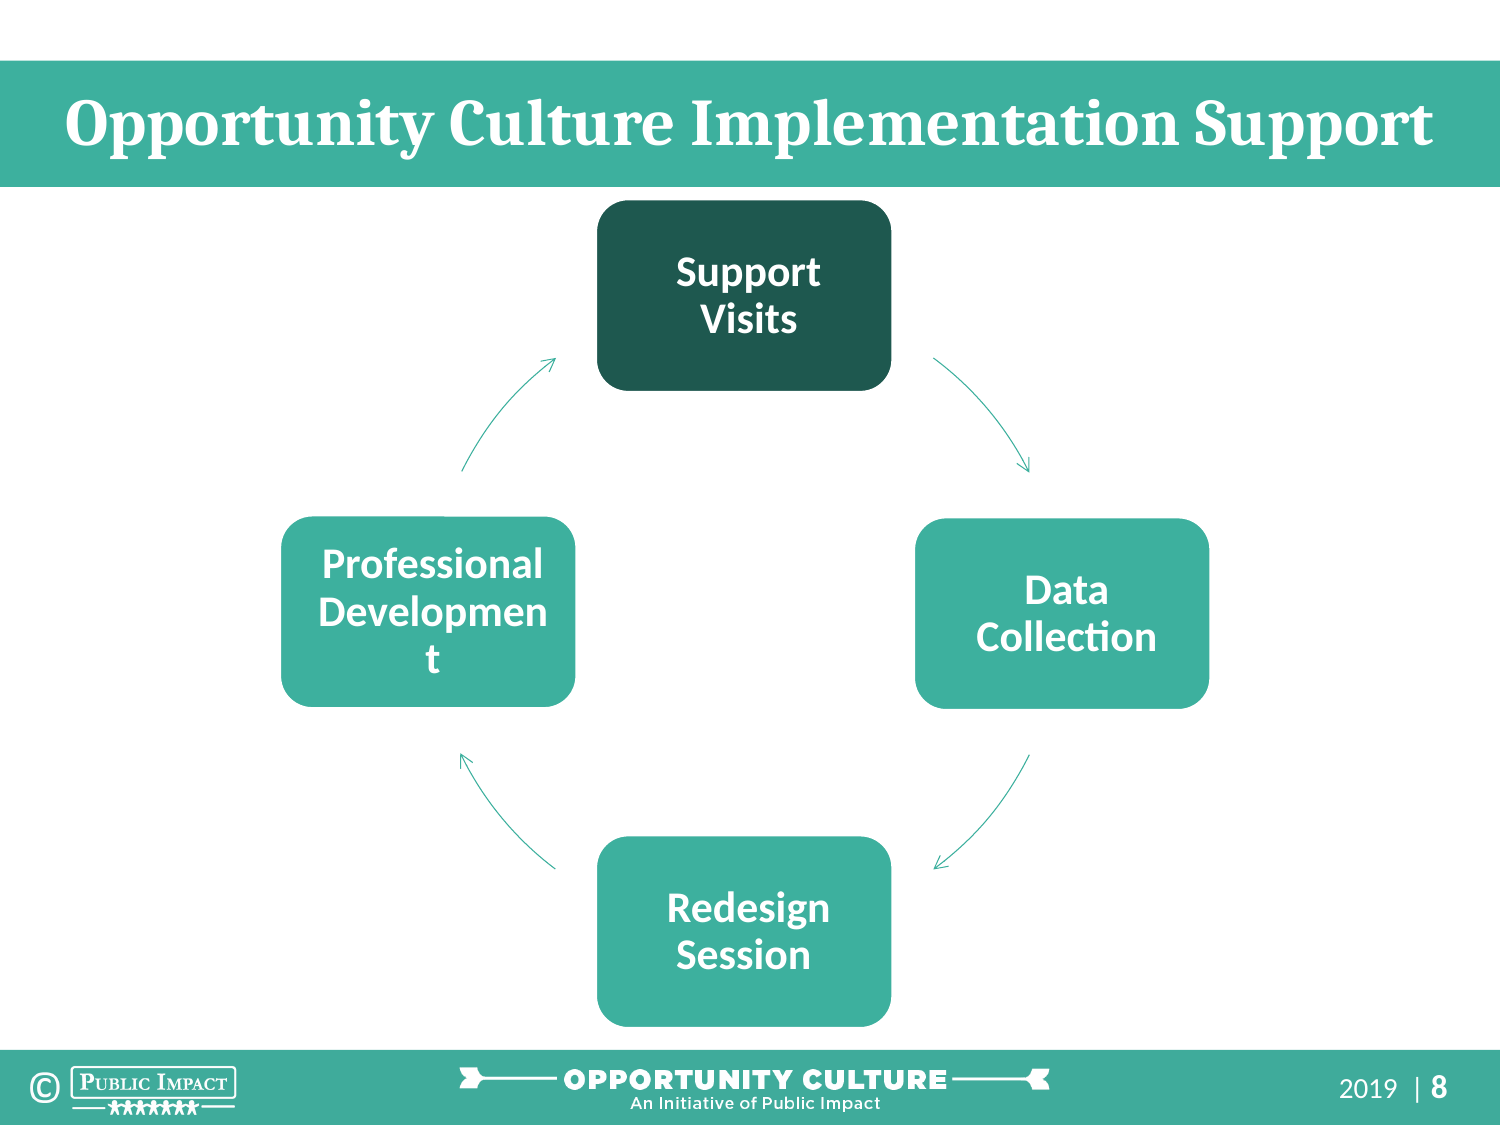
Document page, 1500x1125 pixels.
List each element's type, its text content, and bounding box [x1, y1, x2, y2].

picture [450, 1047, 1050, 1125]
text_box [138, 199, 1350, 1029]
picture [15, 1058, 240, 1123]
list Opportunity Culture Implementation Support [0, 60, 1500, 187]
